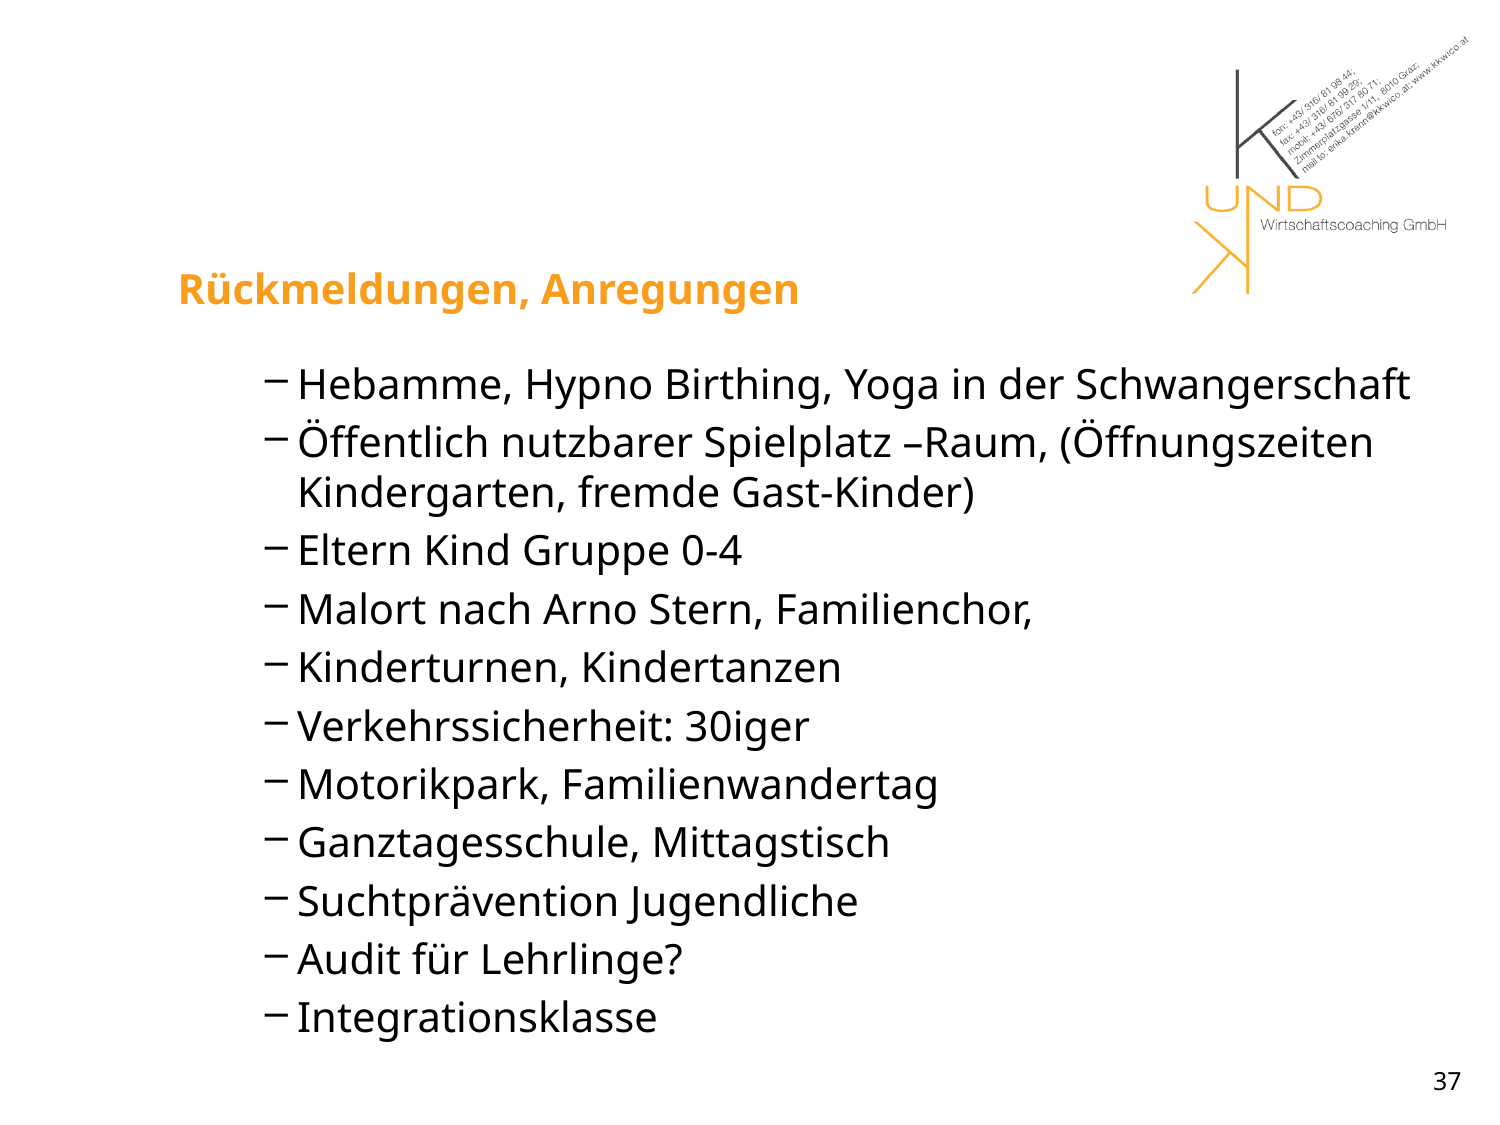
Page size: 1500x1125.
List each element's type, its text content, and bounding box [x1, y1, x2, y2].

picture [1187, 30, 1471, 297]
list Hebamme, Hypno Birthing, Yoga in der Schwangerschaft Öffentlich nutzbarer Spielplatz –Raum, (Öffnungszeiten Kindergarten, fremde Gast-Kinder) Eltern Kind Gruppe 0-4 Malort nach Arno Stern, Familienchor, Kinderturnen, Kindertanzen Verkehrssicherheit: 30iger Motorikpark, Familienwandertag Ganztagesschule, Mittagstisch Suchtprävention Jugendliche Audit für Lehrlinge? Integrationsklasse [249, 350, 1447, 1050]
title Rückmeldungen, Anregungen [162, 237, 1150, 338]
